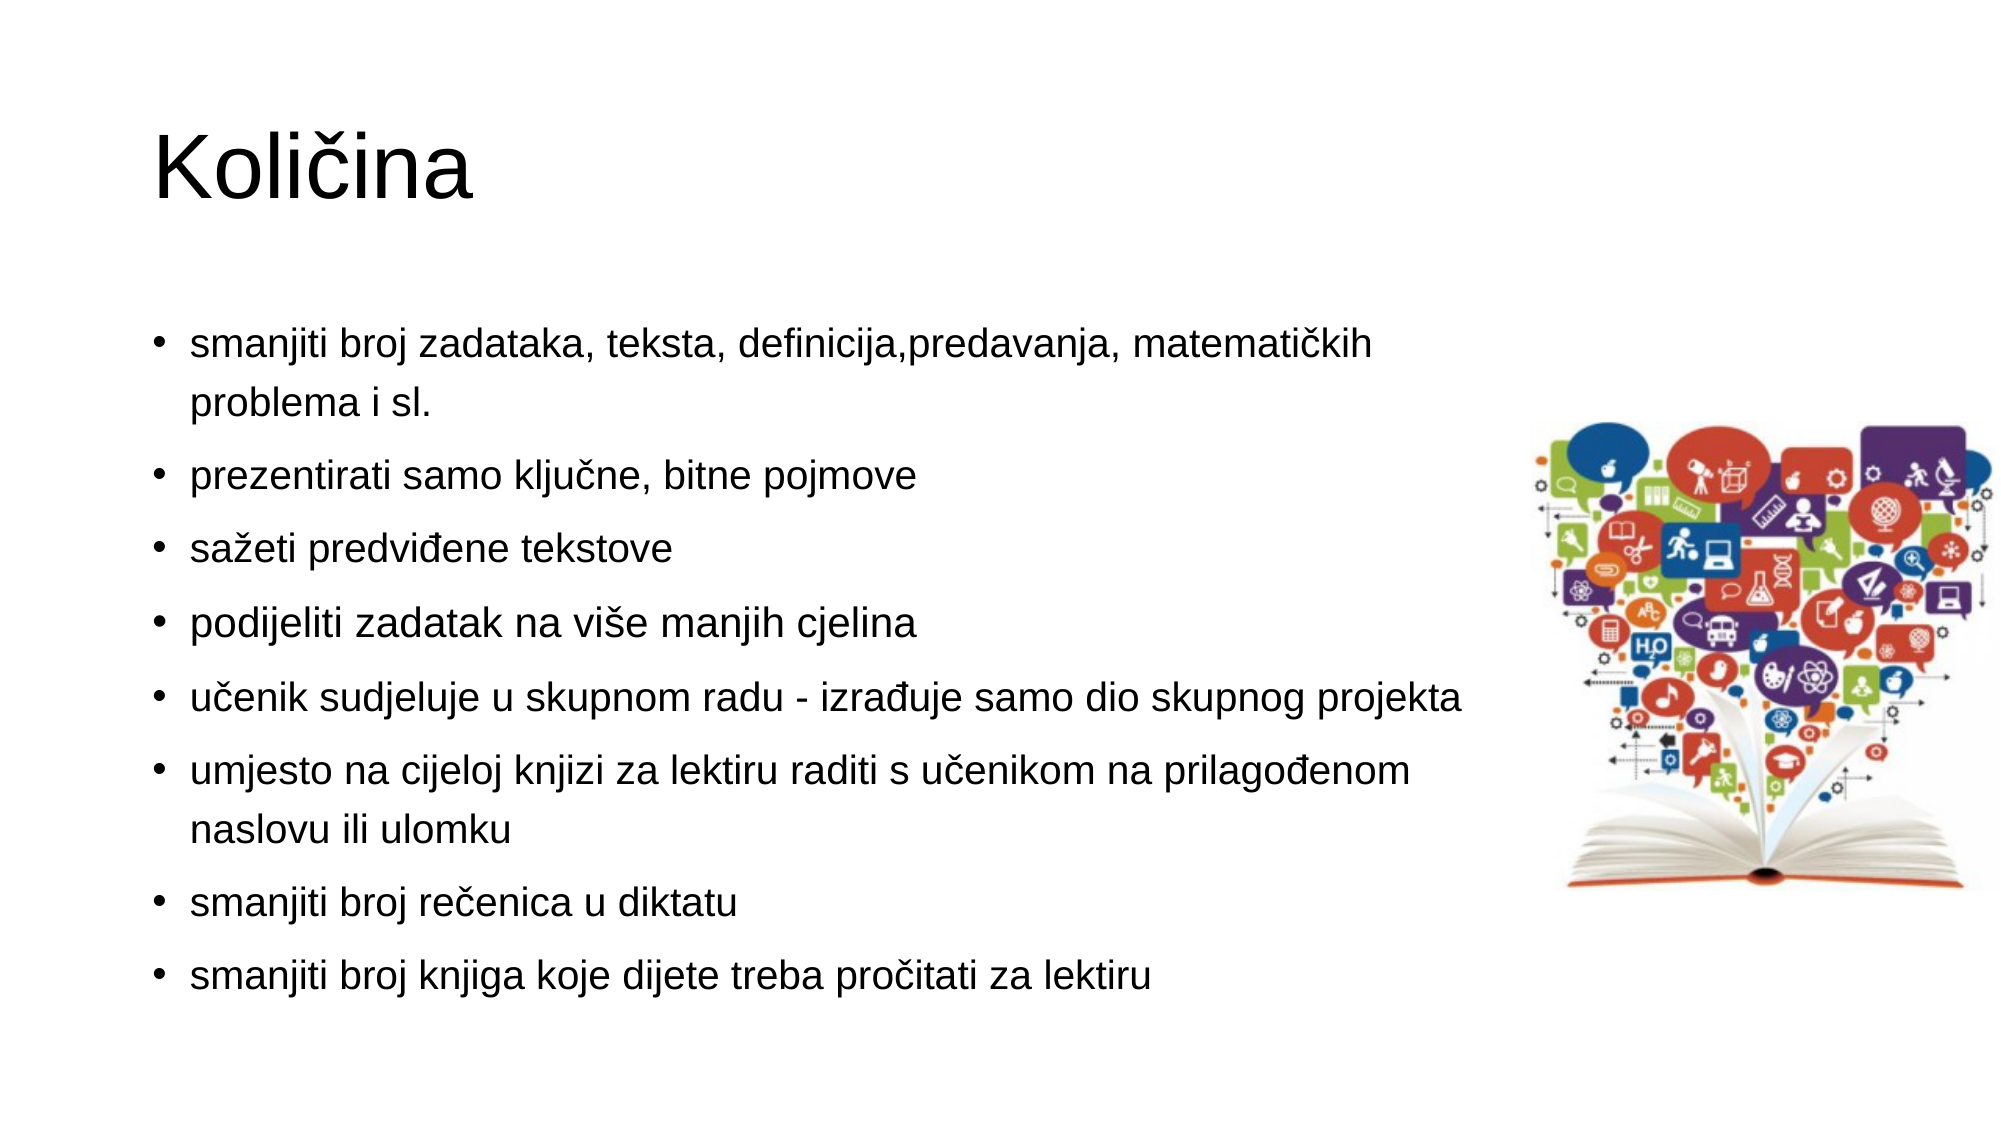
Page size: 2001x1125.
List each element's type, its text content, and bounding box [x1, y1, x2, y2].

title Količina [137, 59, 1863, 278]
picture [1531, 421, 2000, 891]
list smanjiti broj zadataka, teksta, definicija,predavanja, matematičkih problema i sl. prezentirati samo ključne, bitne pojmove sažeti predviđene tekstove podijeliti zadatak na više manjih cjelina učenik sudjeluje u skupnom radu - izrađuje samo dio skupnog projekta umjesto na cijeloj knjizi za lektiru raditi s učenikom na prilagođenom naslovu ili ulomku smanjiti broj rečenica u diktatu smanjiti broj knjiga koje dijete treba pročitati za lektiru [137, 299, 1545, 1014]
